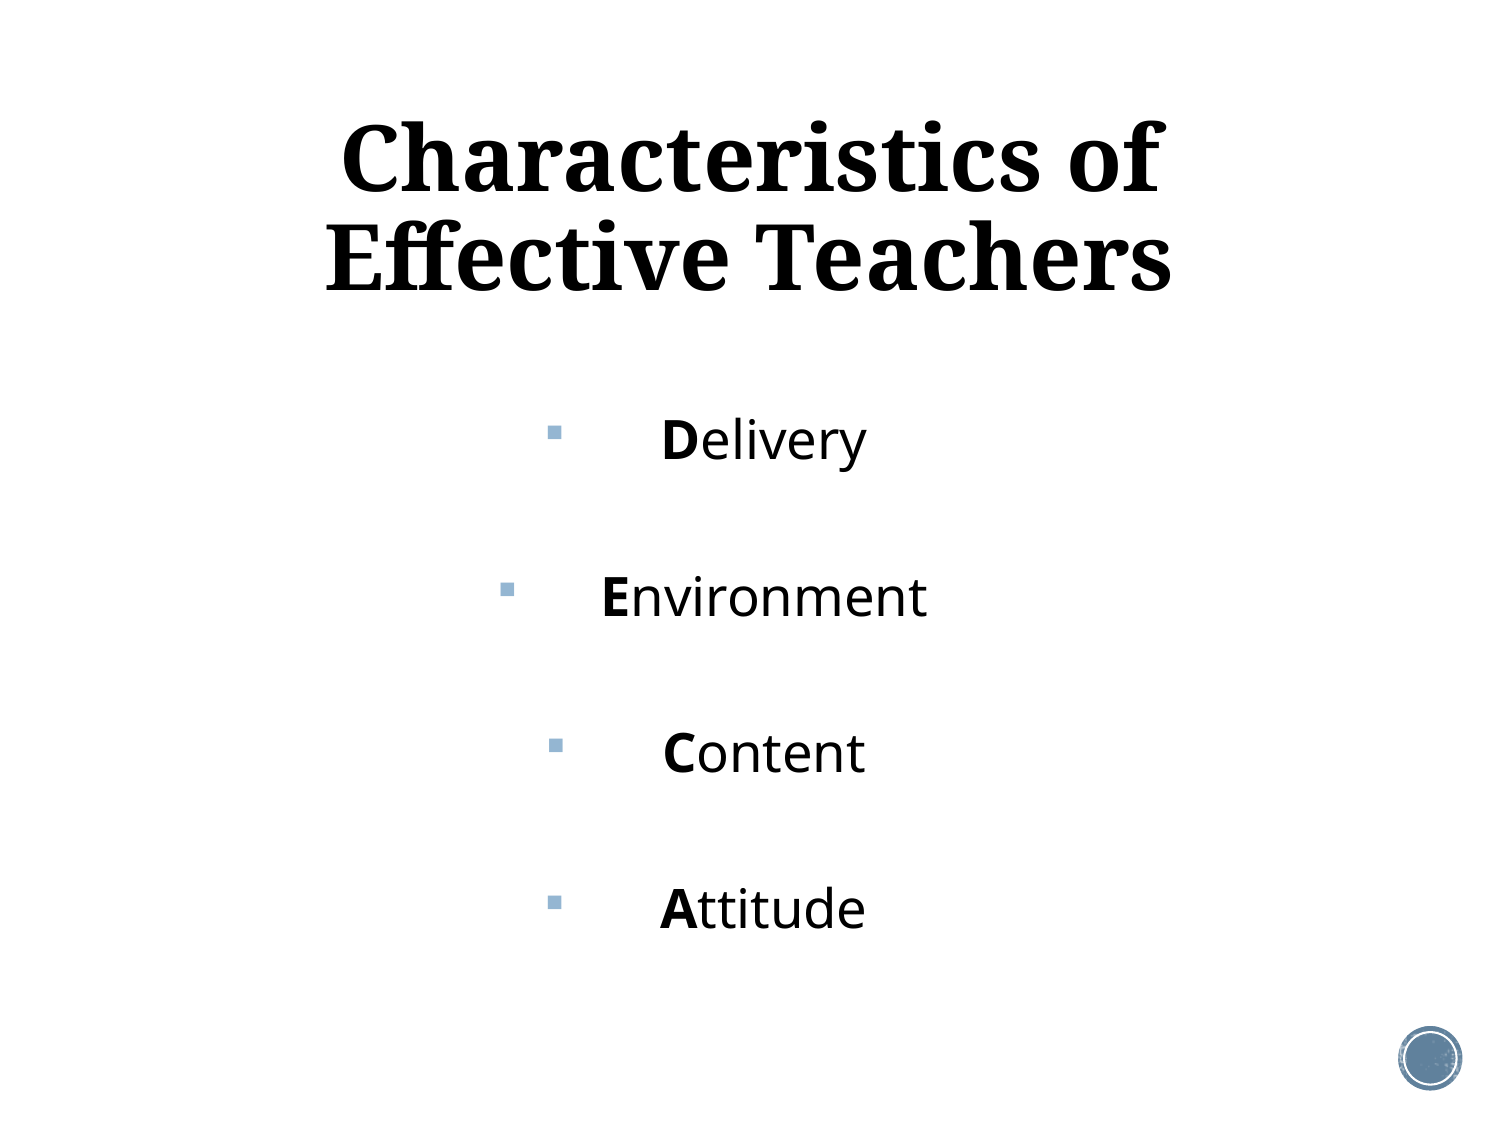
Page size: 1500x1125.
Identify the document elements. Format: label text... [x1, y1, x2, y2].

title Characteristics of Effective Teachers [112, 79, 1388, 344]
list Delivery Environment Content Attitude [225, 314, 1275, 953]
